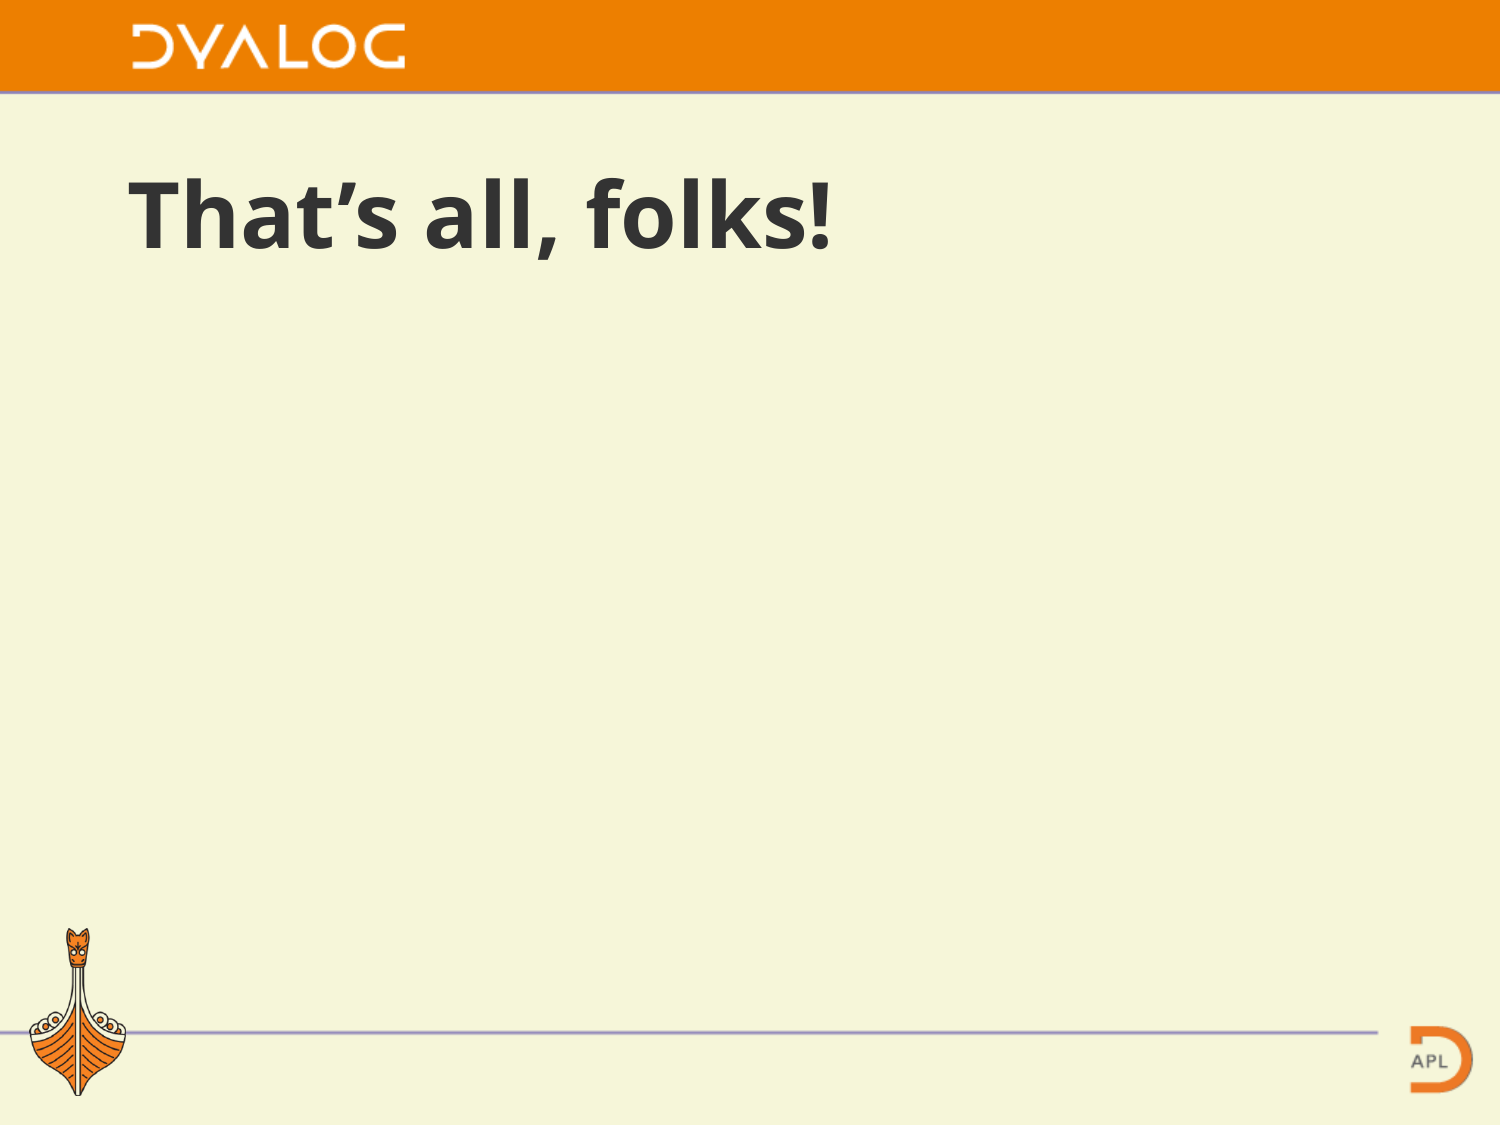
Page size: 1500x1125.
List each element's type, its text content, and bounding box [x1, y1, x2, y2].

picture [0, 0, 1500, 1125]
title That’s all, folks! [112, 149, 1388, 288]
